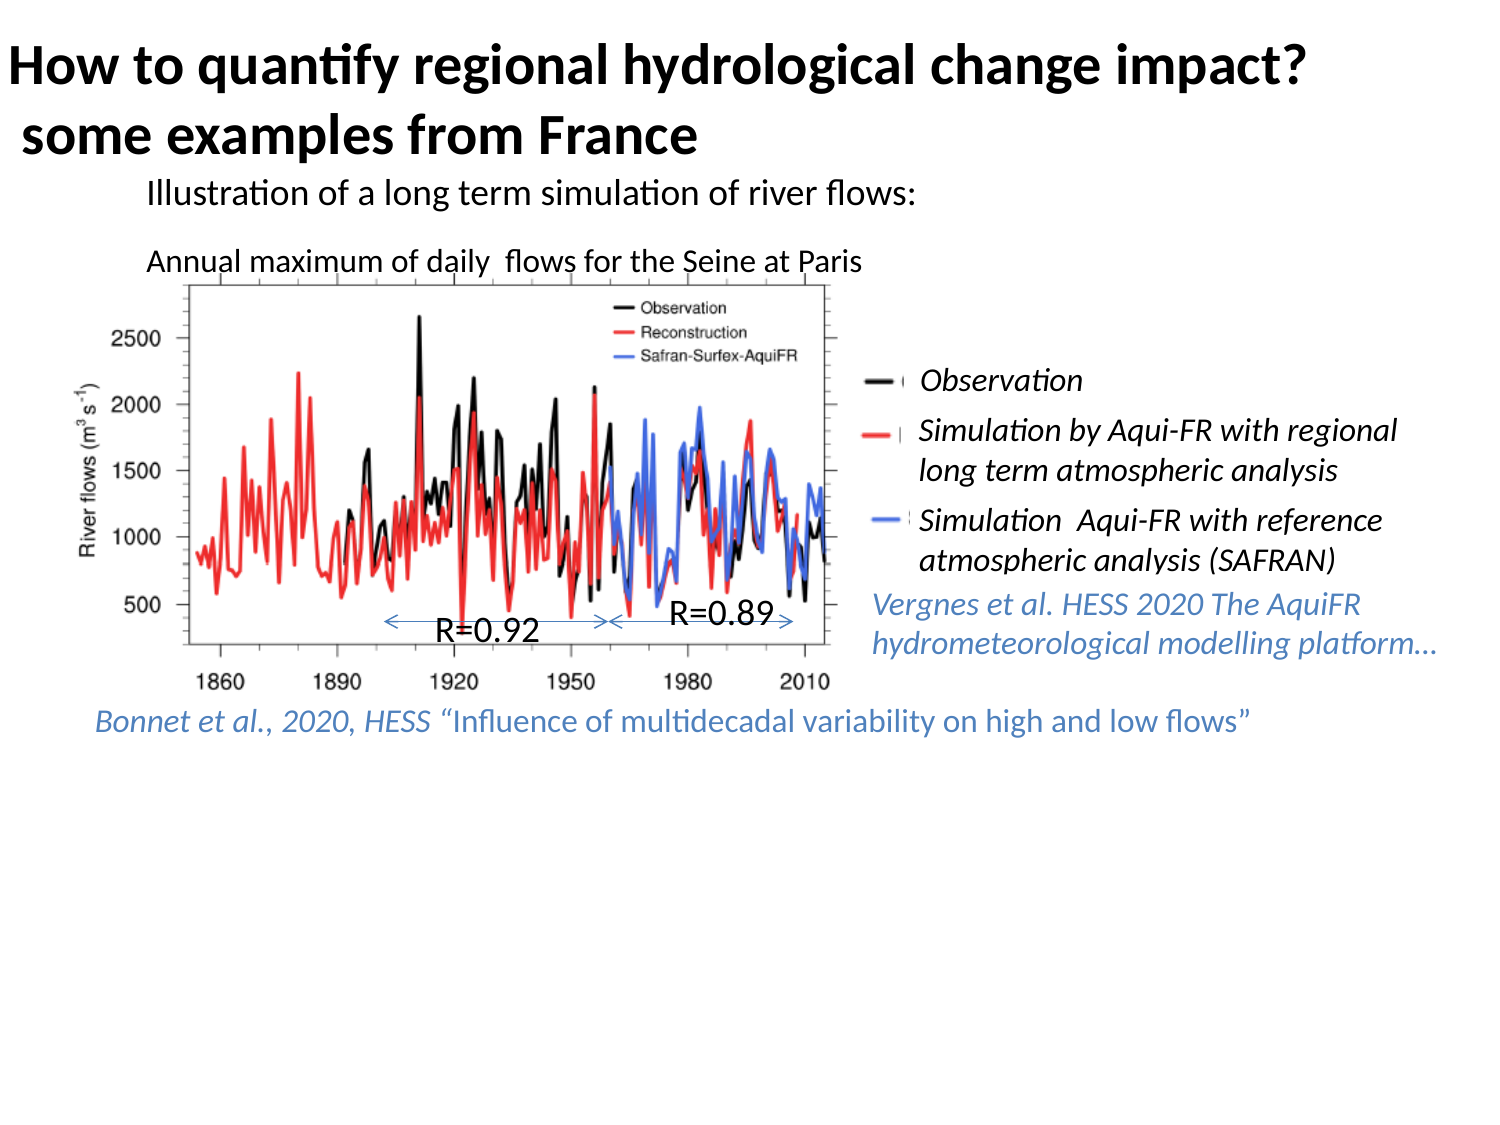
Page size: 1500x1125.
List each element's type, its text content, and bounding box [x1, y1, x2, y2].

picture [10, 272, 877, 701]
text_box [845, 350, 1496, 587]
text_box Illustration of a long term simulation of river flows: [131, 160, 1140, 221]
text_box Vergnes et al. HESS 2020 The AquiFR hydrometeorological modelling platform… [880, 574, 1500, 669]
text_box Bonnet et al., 2020, HESS “Influence of multidecadal variability on high and low flows” [79, 692, 1268, 747]
text_box Annual maximum of daily flows for the Seine at Paris [131, 231, 928, 287]
text_box How to quantify regional hydrological change impact? some examples from France [0, 19, 1500, 174]
